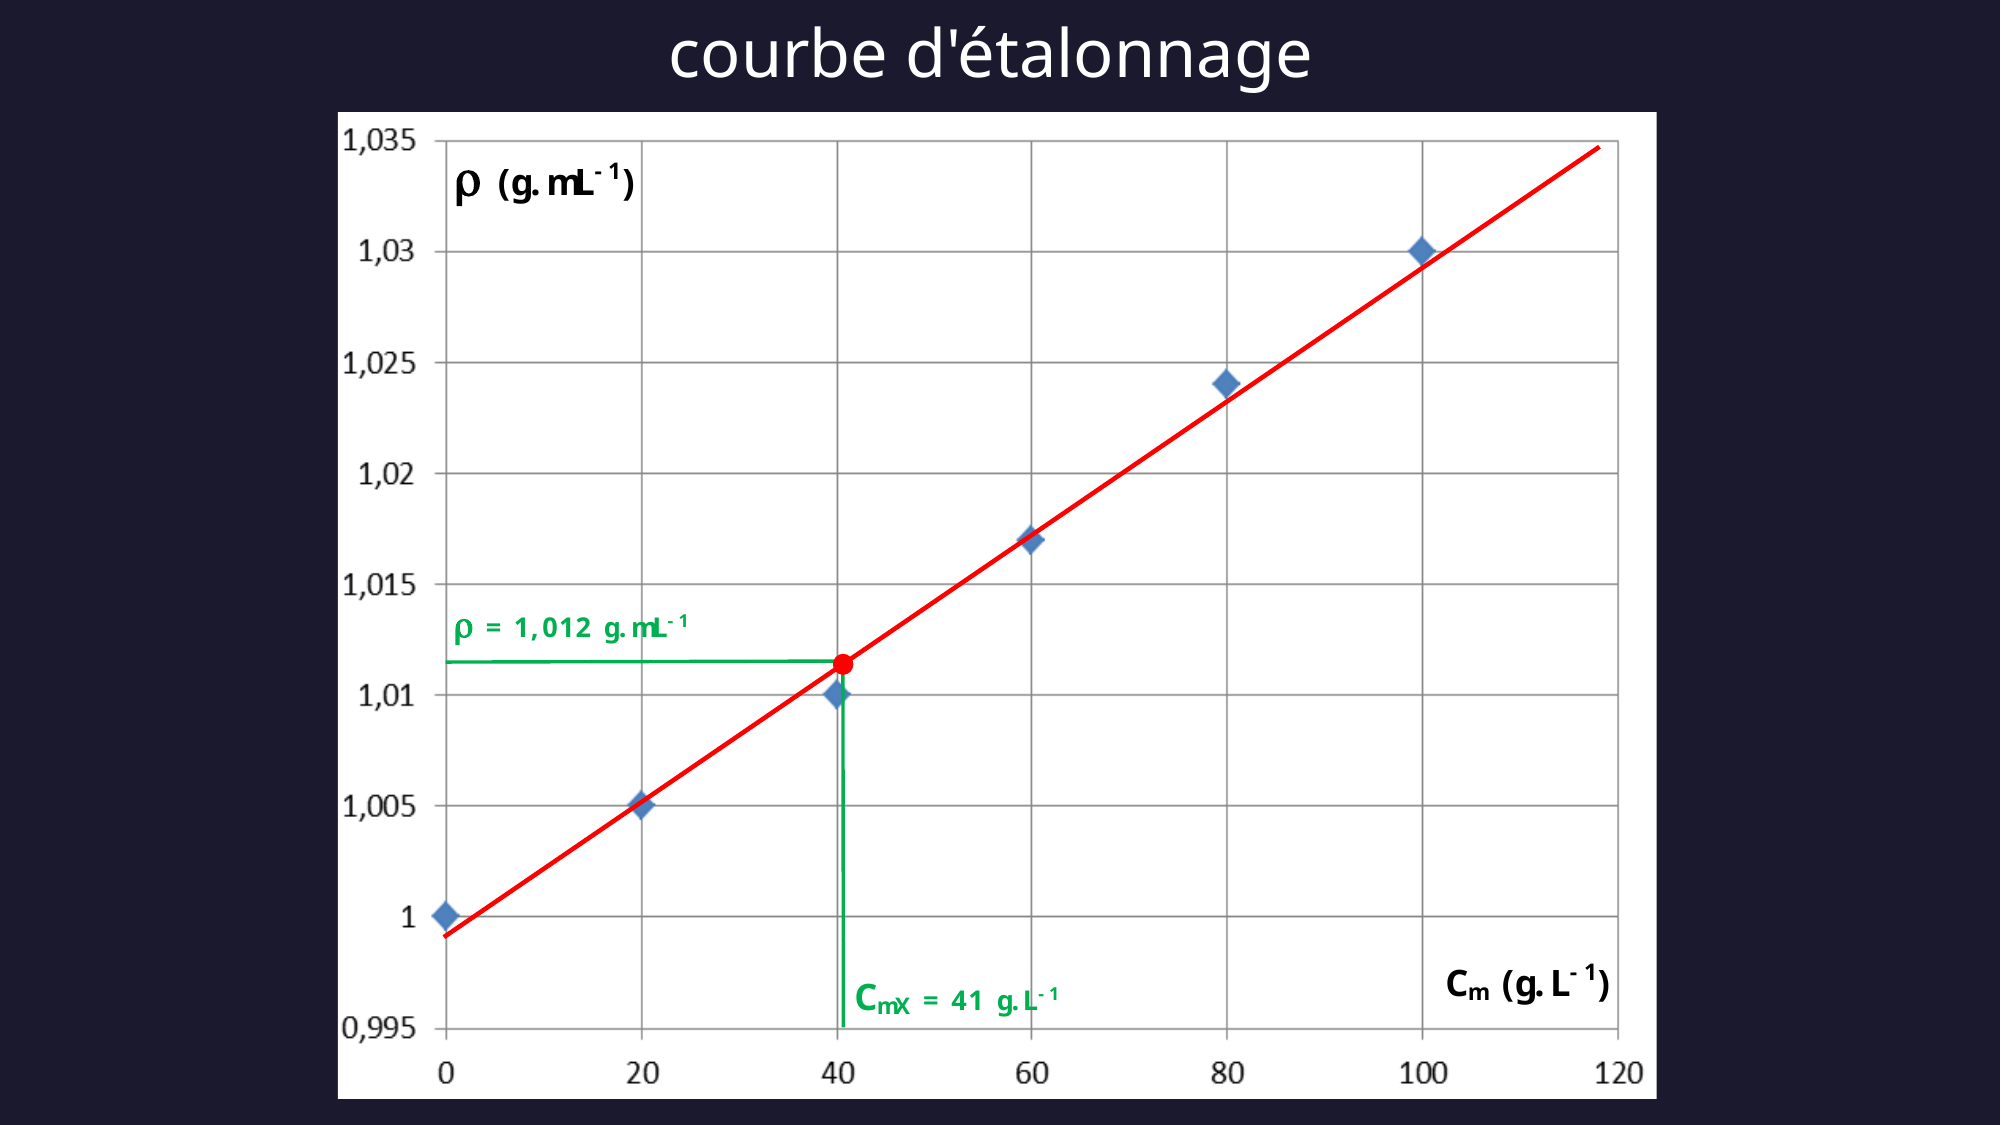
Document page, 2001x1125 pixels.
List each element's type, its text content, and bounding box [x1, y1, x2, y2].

text_box courbe d'étalonnage [0, 3, 2000, 98]
picture [337, 112, 1662, 1099]
